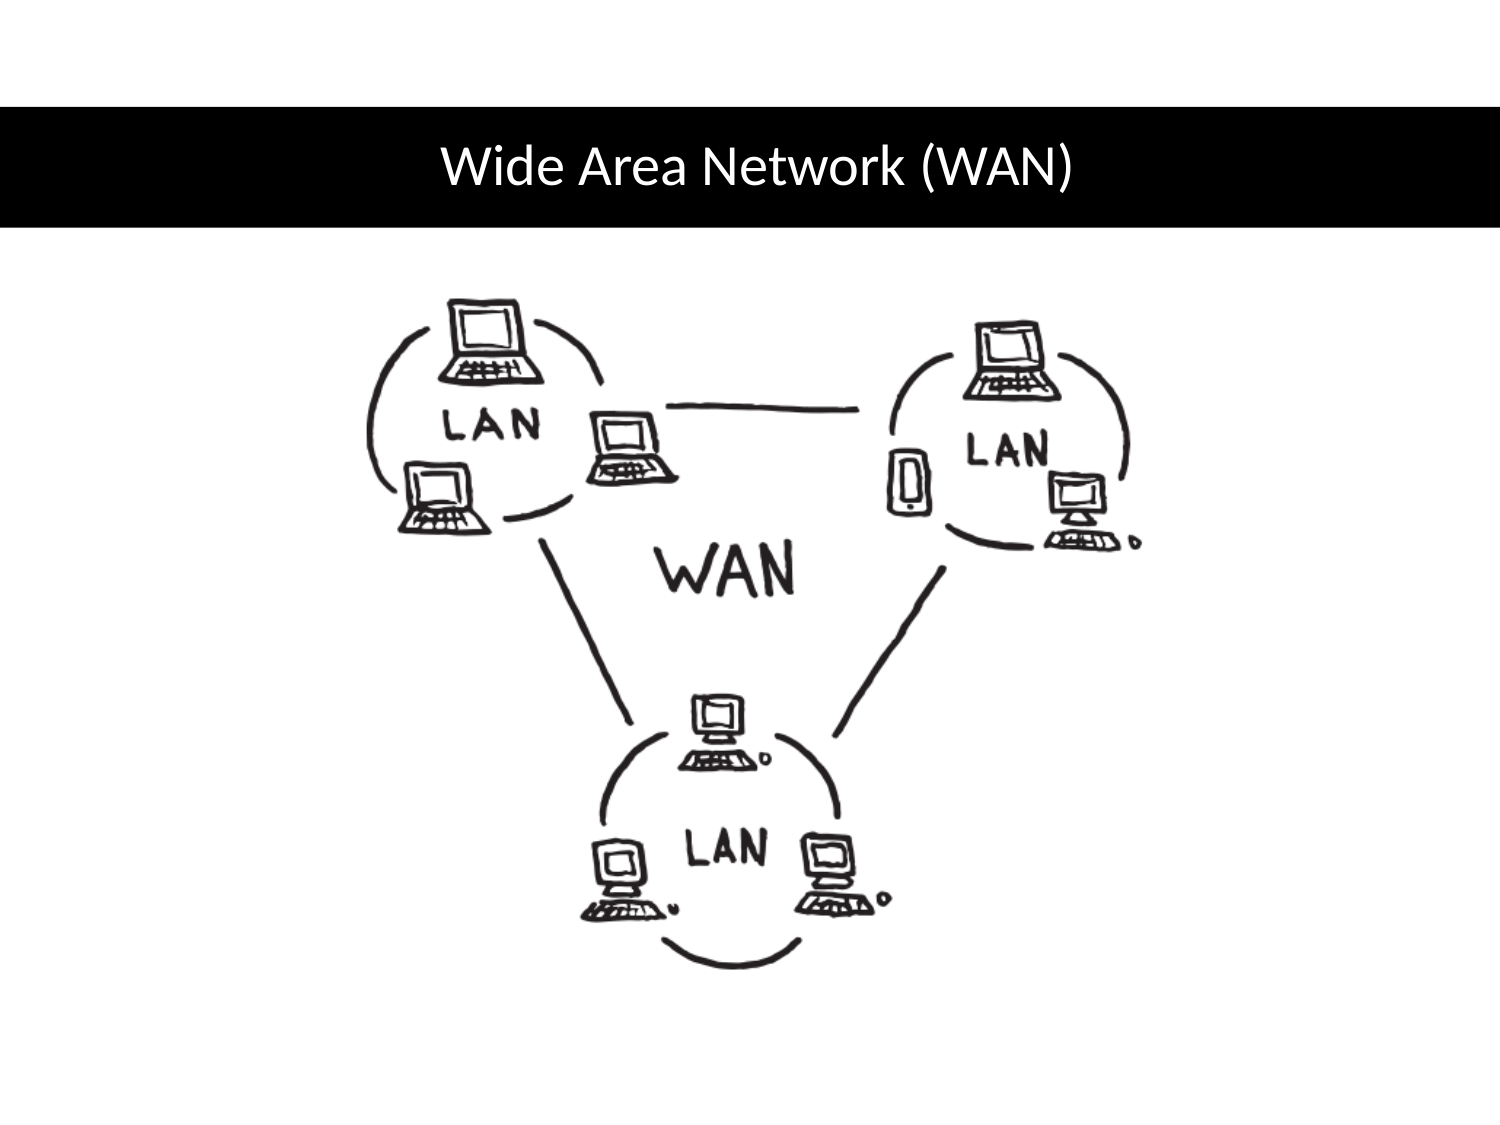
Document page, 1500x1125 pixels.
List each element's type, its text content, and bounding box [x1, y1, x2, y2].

title Wide Area Network (WAN) [68, 105, 1448, 228]
picture [348, 274, 1152, 996]
text_box [0, 105, 1500, 230]
